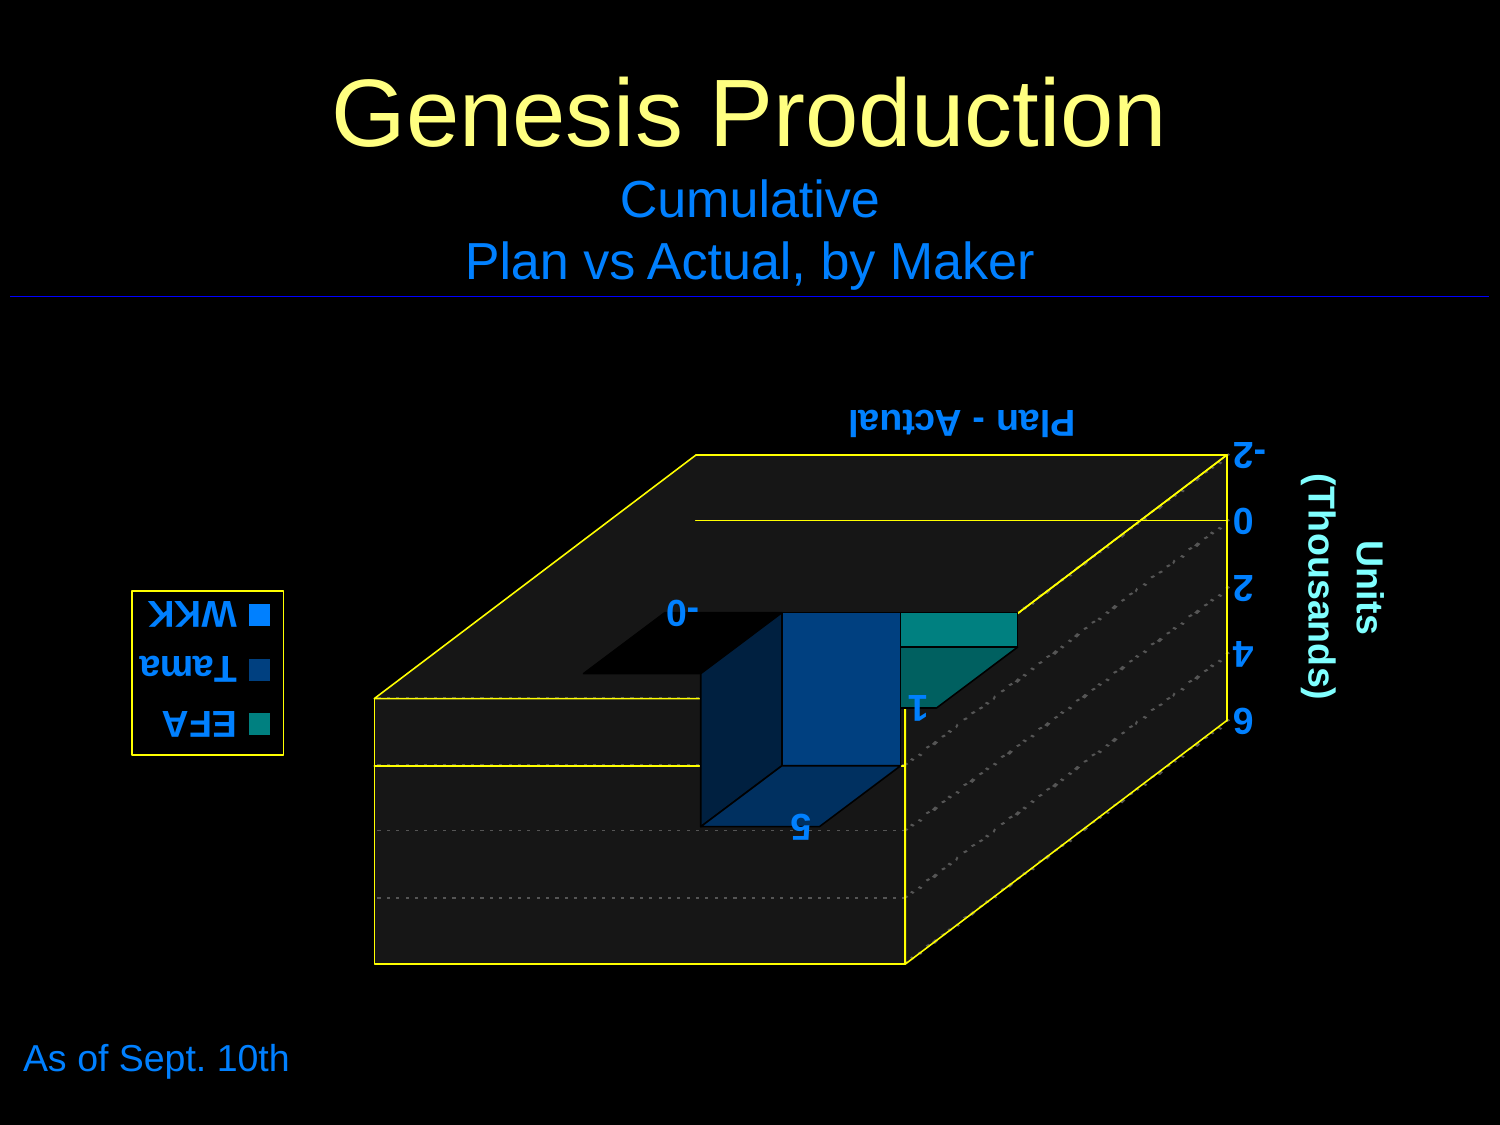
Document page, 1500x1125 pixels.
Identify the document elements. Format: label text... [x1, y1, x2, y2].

text_box As of Sept. 10th [8, 1027, 293, 1082]
title Genesis Production Cumulative Plan vs Actual, by Maker [10, 42, 1490, 296]
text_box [116, 354, 1490, 990]
